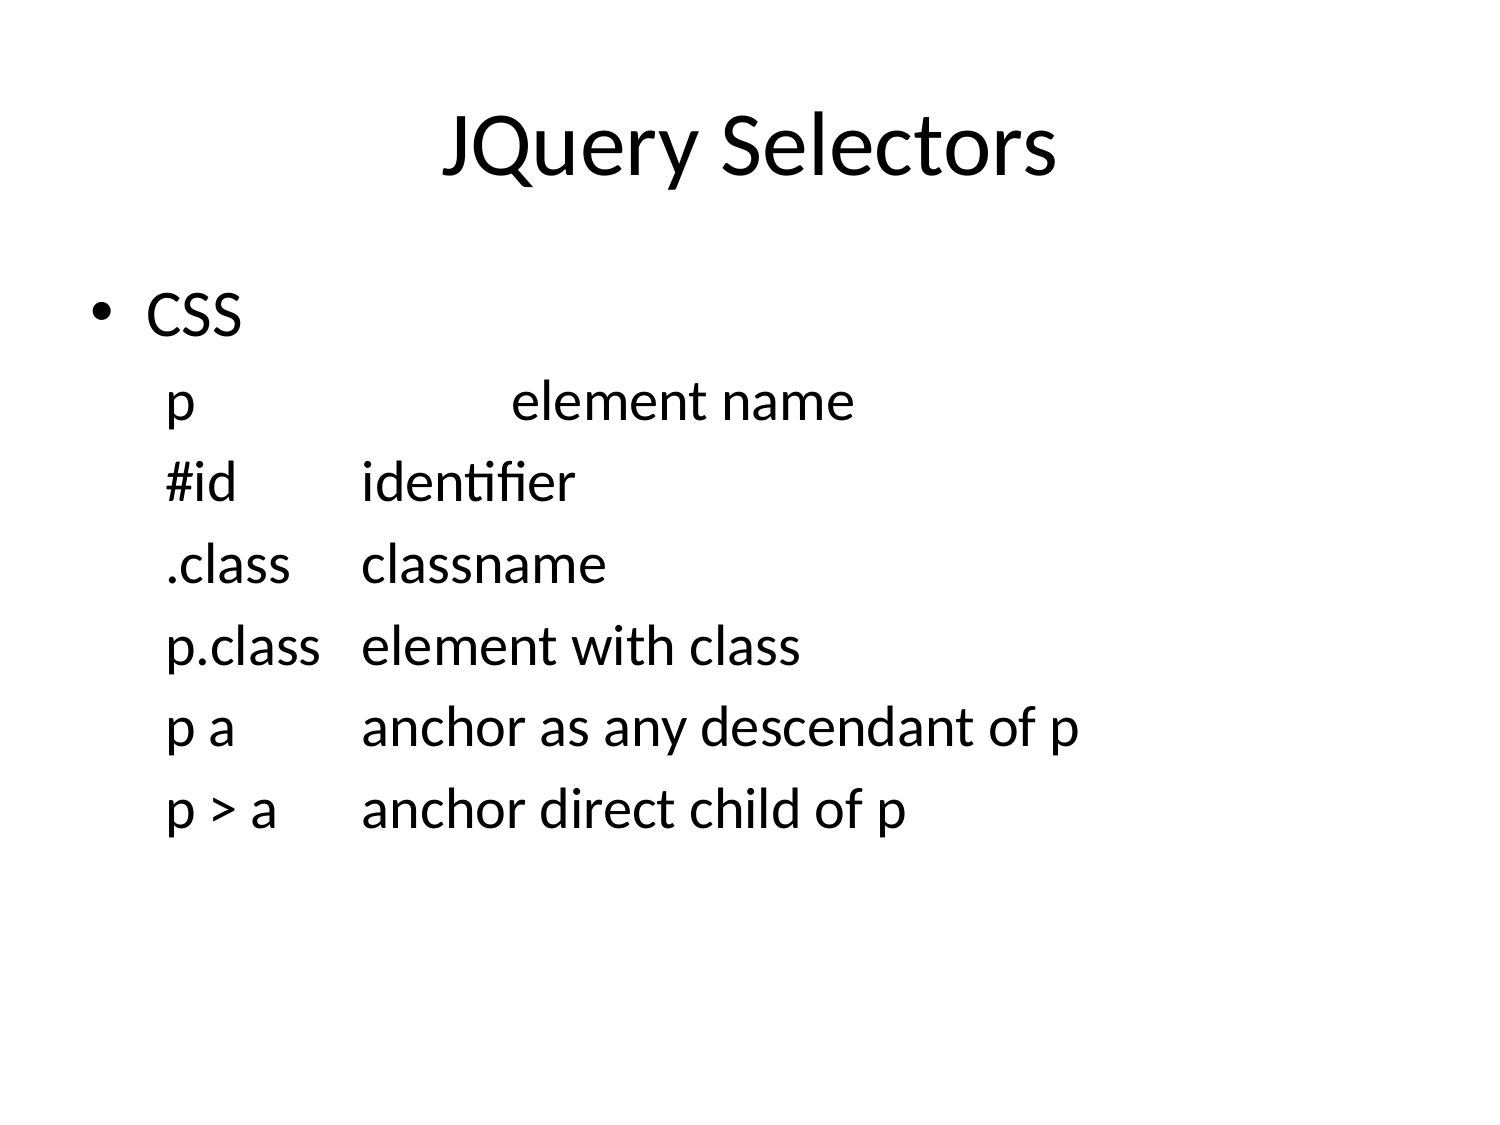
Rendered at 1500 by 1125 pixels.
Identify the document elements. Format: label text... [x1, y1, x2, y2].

title JQuery Selectors [75, 45, 1425, 233]
list CSS p element name #id identifier .class classname p.class element with class p a anchor as any descendant of p p > a anchor direct child of p [75, 262, 1425, 1005]
